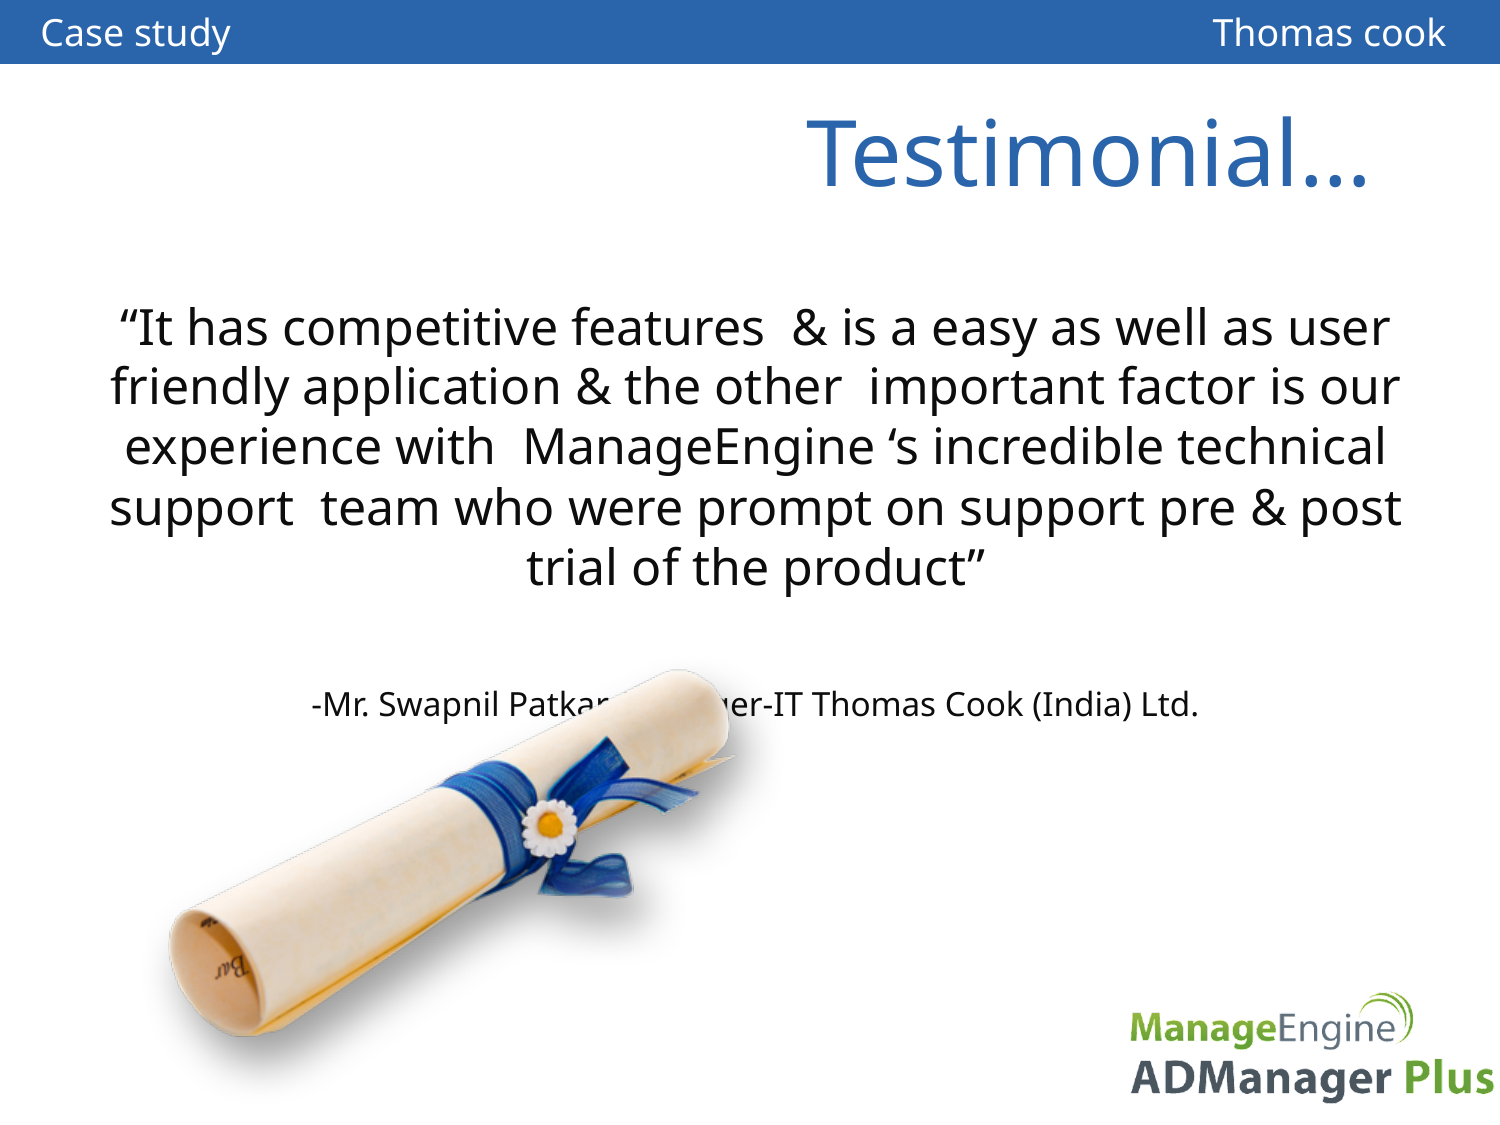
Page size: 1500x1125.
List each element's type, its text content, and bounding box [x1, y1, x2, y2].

picture [74, 599, 831, 1108]
picture [1099, 980, 1500, 1125]
subtitle “It has competitive features & is a easy as well as user friendly application & the other important factor is our experience with ManageEngine ‘s incredible technical support team who were prompt on support pre & post trial of the product” -Mr. Swapnil Patkar, Manager-IT Thomas Cook (India) Ltd. [75, 287, 1438, 989]
title Testimonial… [112, 75, 1388, 225]
text_box Case study Thomas cook [0, 0, 1500, 64]
